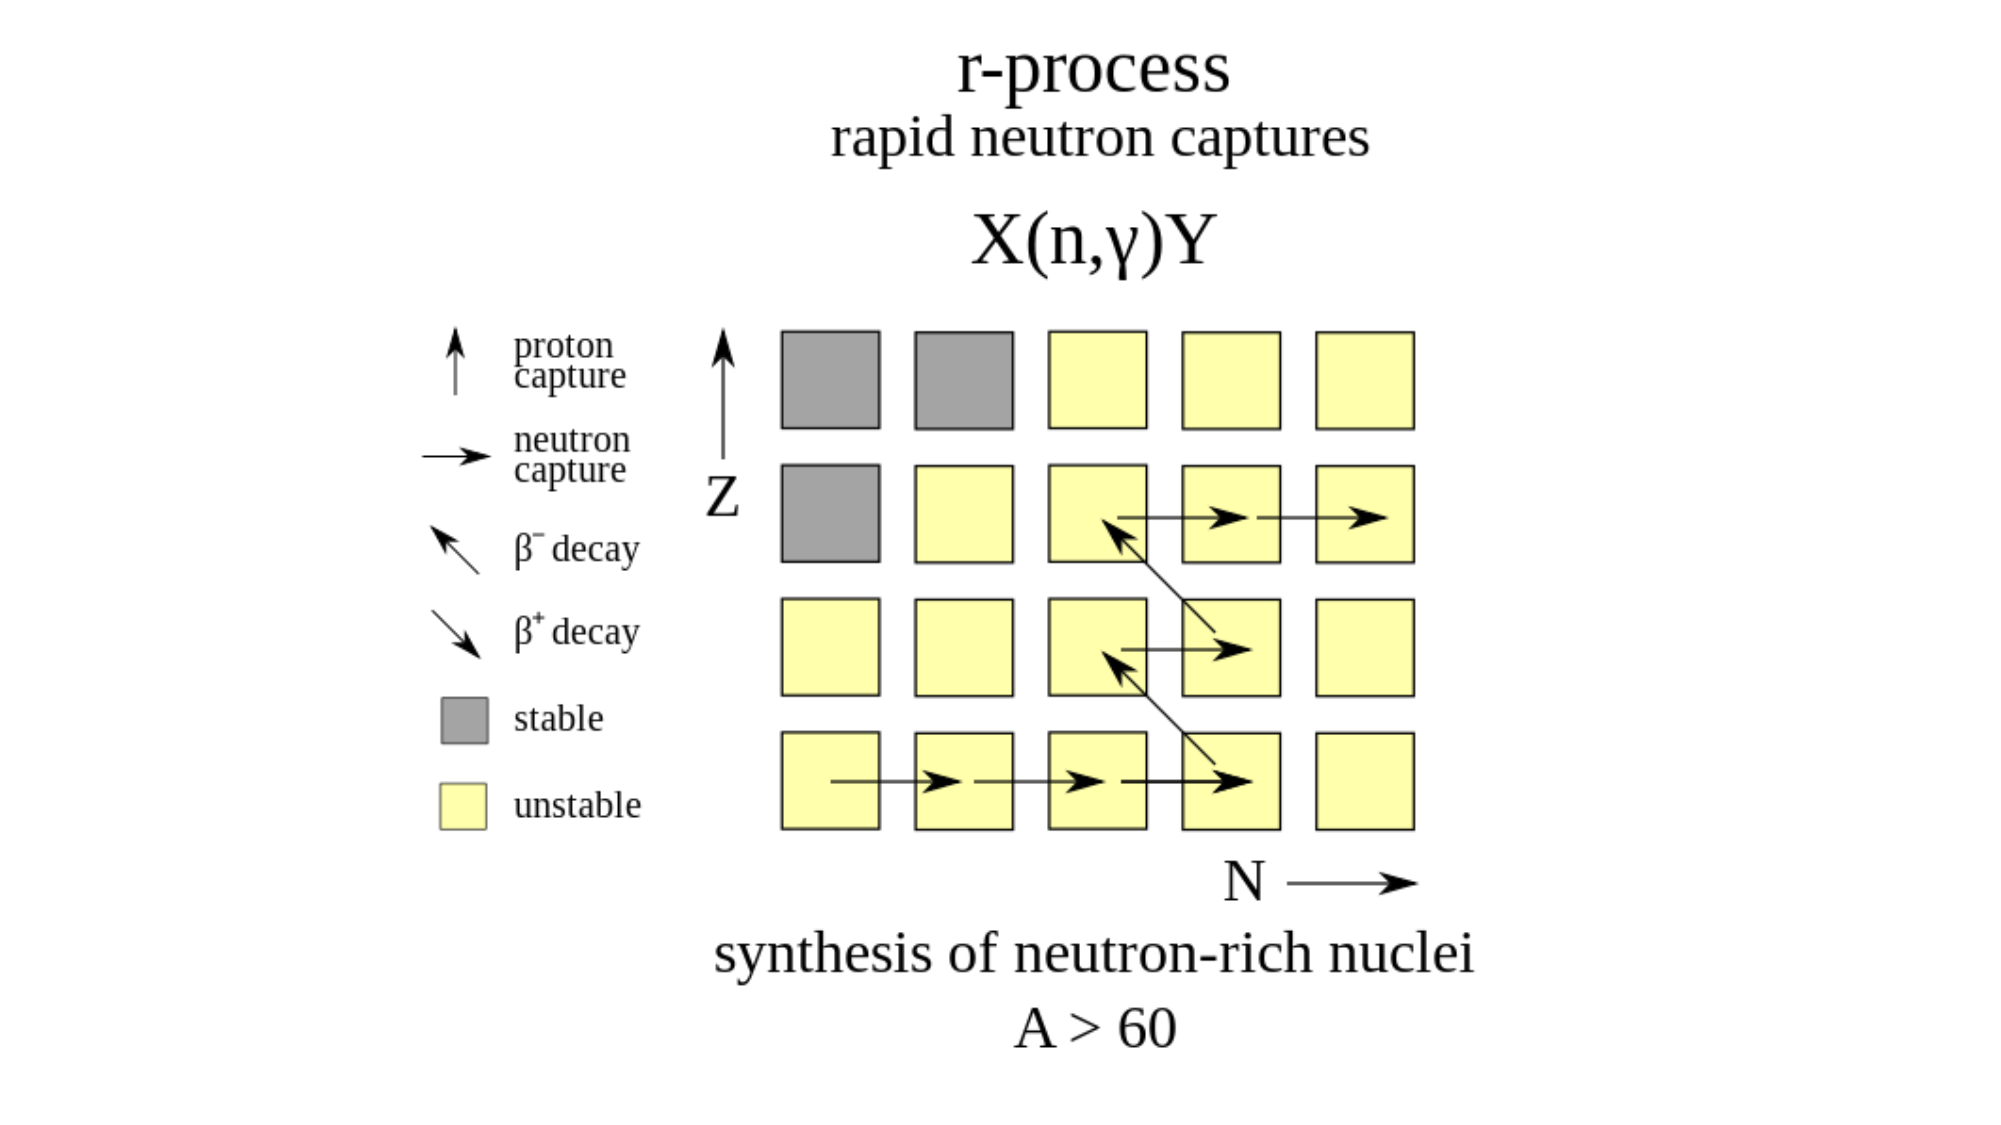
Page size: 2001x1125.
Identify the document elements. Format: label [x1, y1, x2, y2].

picture [371, 13, 1574, 1095]
